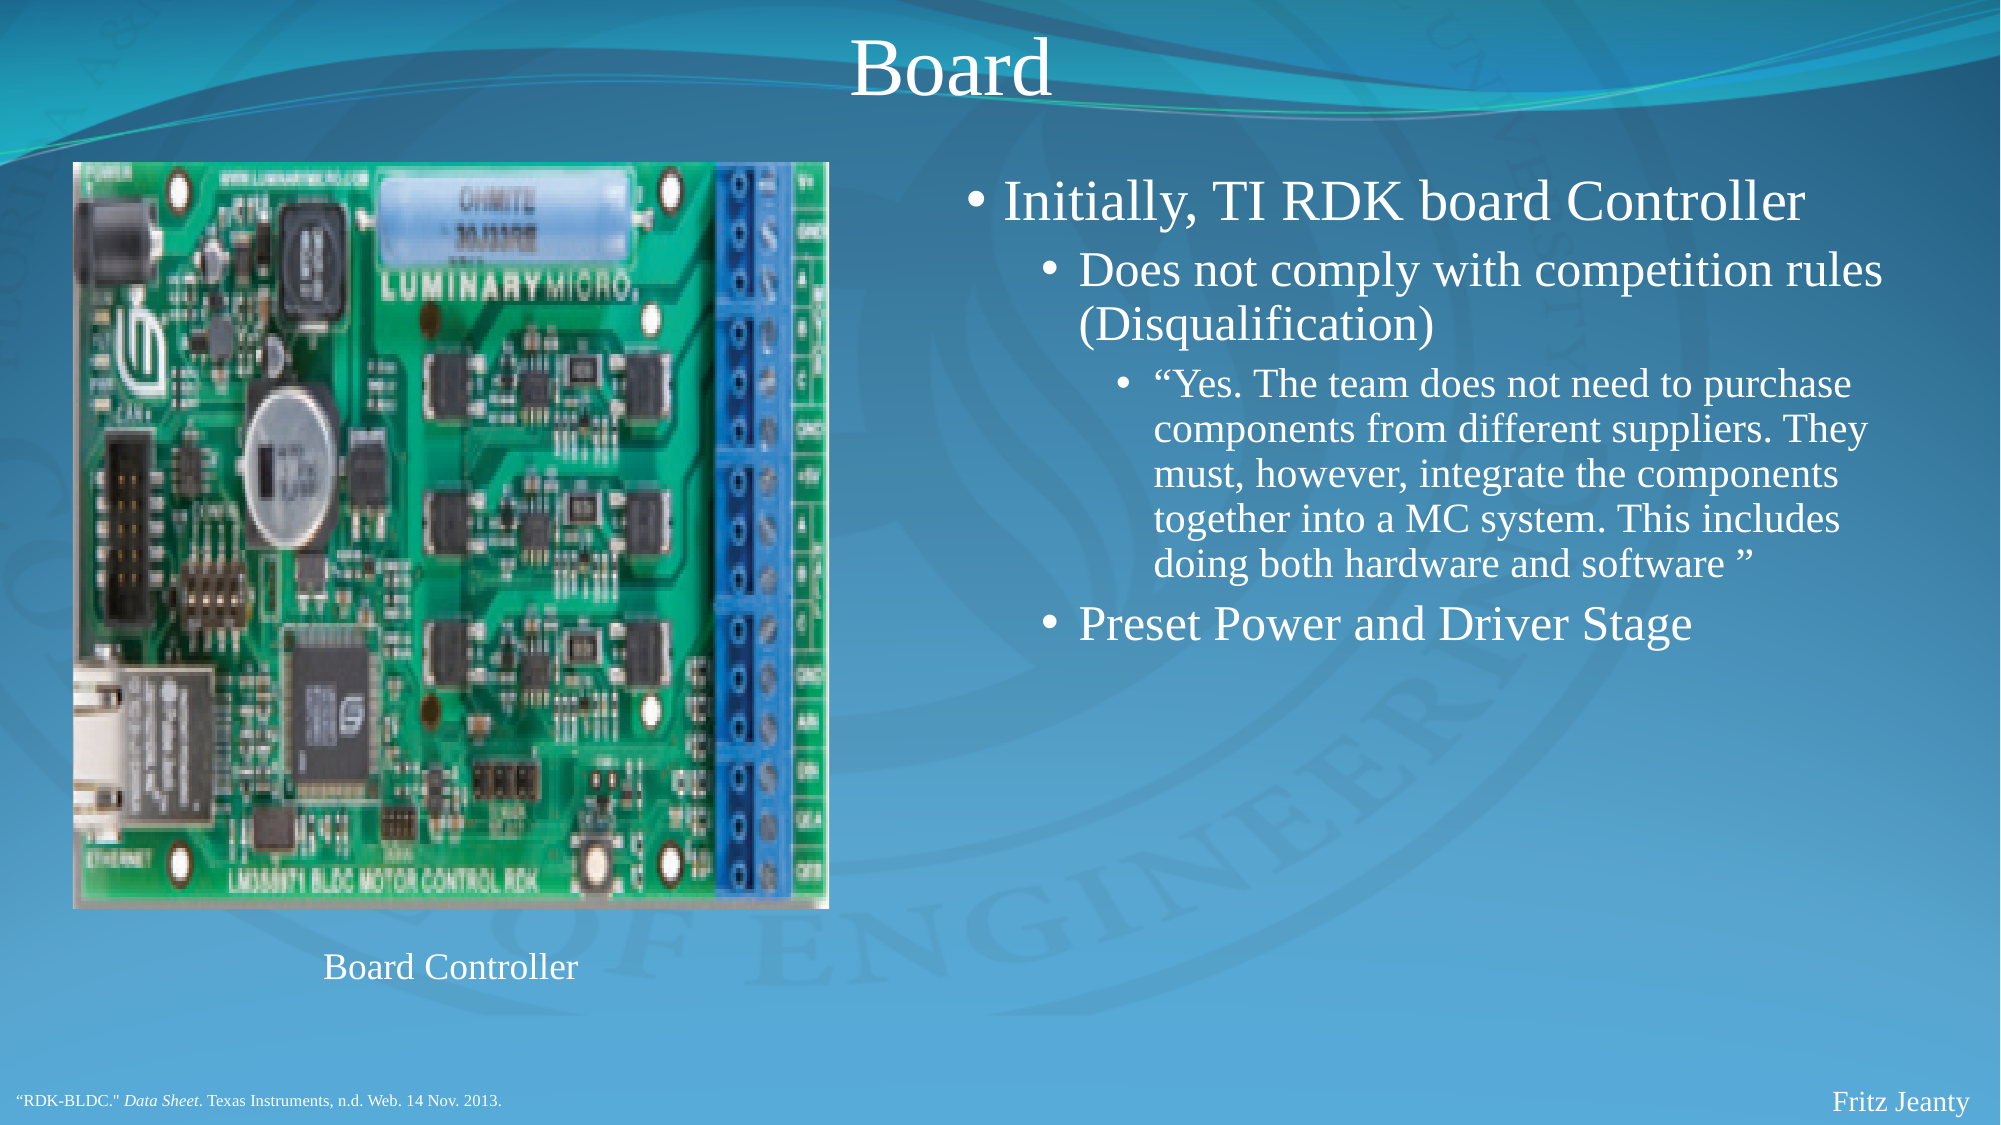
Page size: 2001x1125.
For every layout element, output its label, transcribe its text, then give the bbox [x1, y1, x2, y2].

text_box Fritz Jeanty [1817, 1074, 1987, 1125]
list Initially, TI RDK board Controller Does not comply with competition rules (Disqualification) “Yes. The team does not need to purchase components from different suppliers. They must, however, integrate the components together into a MC system. This includes doing both hardware and software ” Preset Power and Driver Stage [951, 162, 1902, 1032]
text_box “RDK-BLDC." Data Sheet. Texas Instruments, n.d. Web. 14 Nov. 2013. [1, 1082, 522, 1117]
title Board [276, 0, 1627, 163]
picture [0, 0, 2001, 1125]
text_box Board Controller [132, 934, 770, 995]
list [72, 162, 830, 909]
